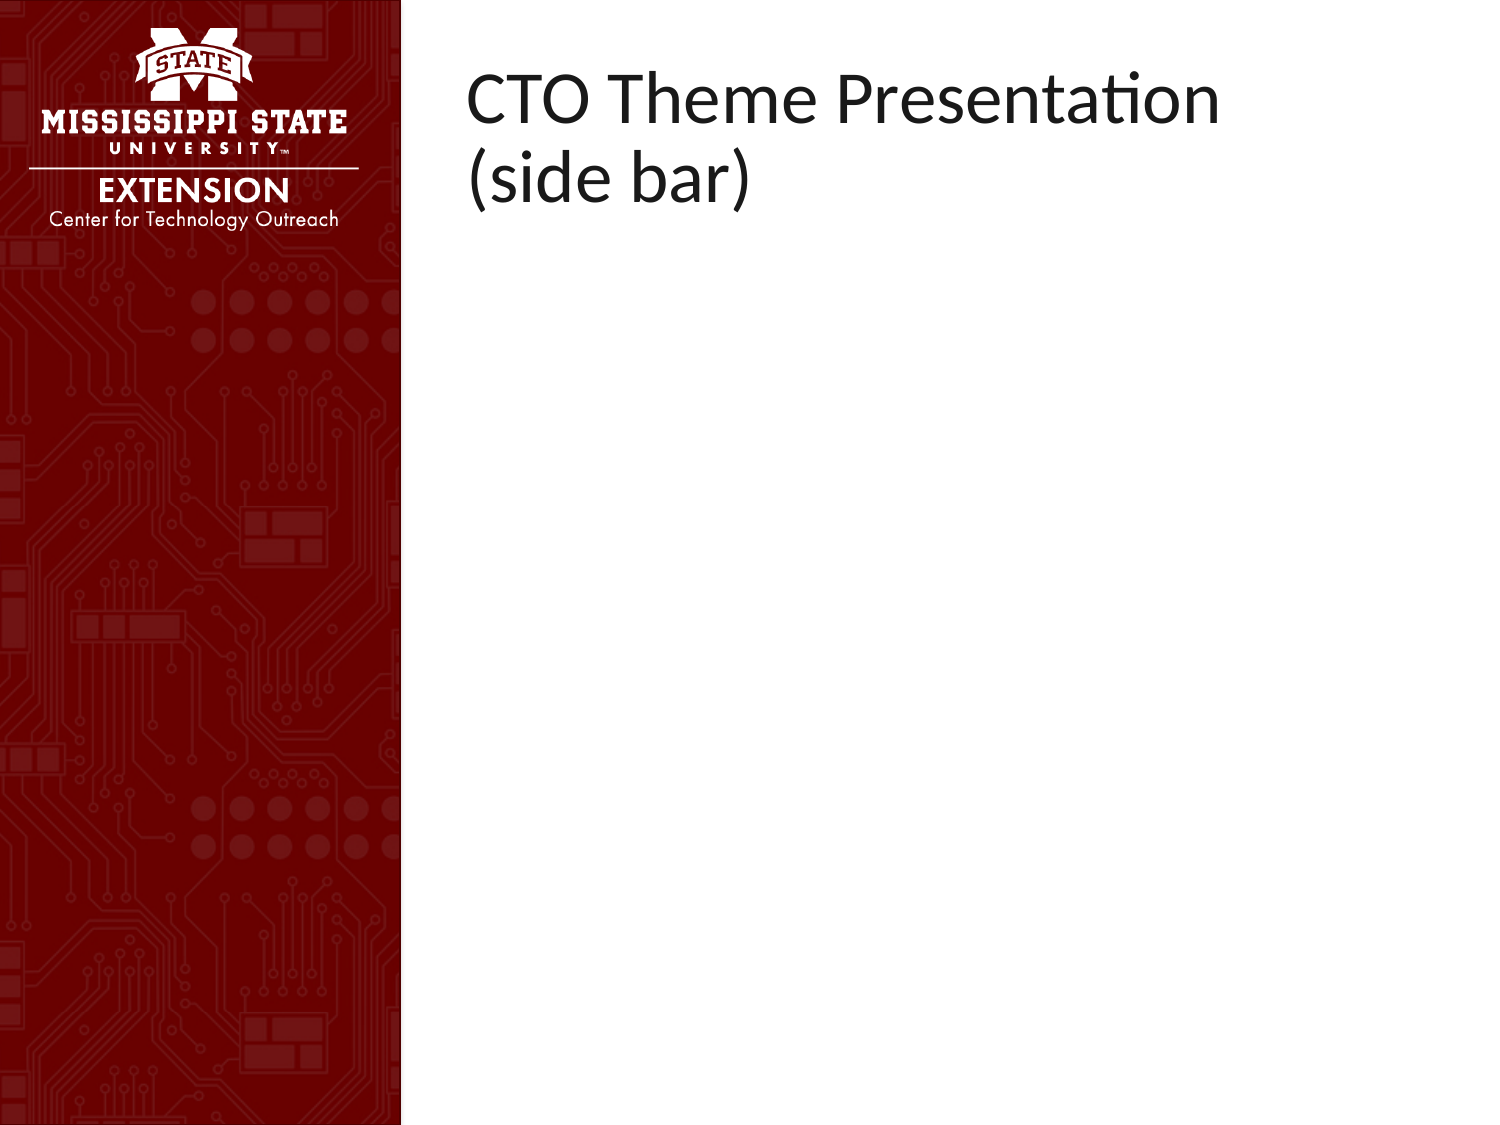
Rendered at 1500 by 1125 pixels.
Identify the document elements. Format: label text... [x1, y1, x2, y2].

title CTO Theme Presentation (side bar) [466, 45, 1425, 233]
picture [0, 1, 399, 1124]
